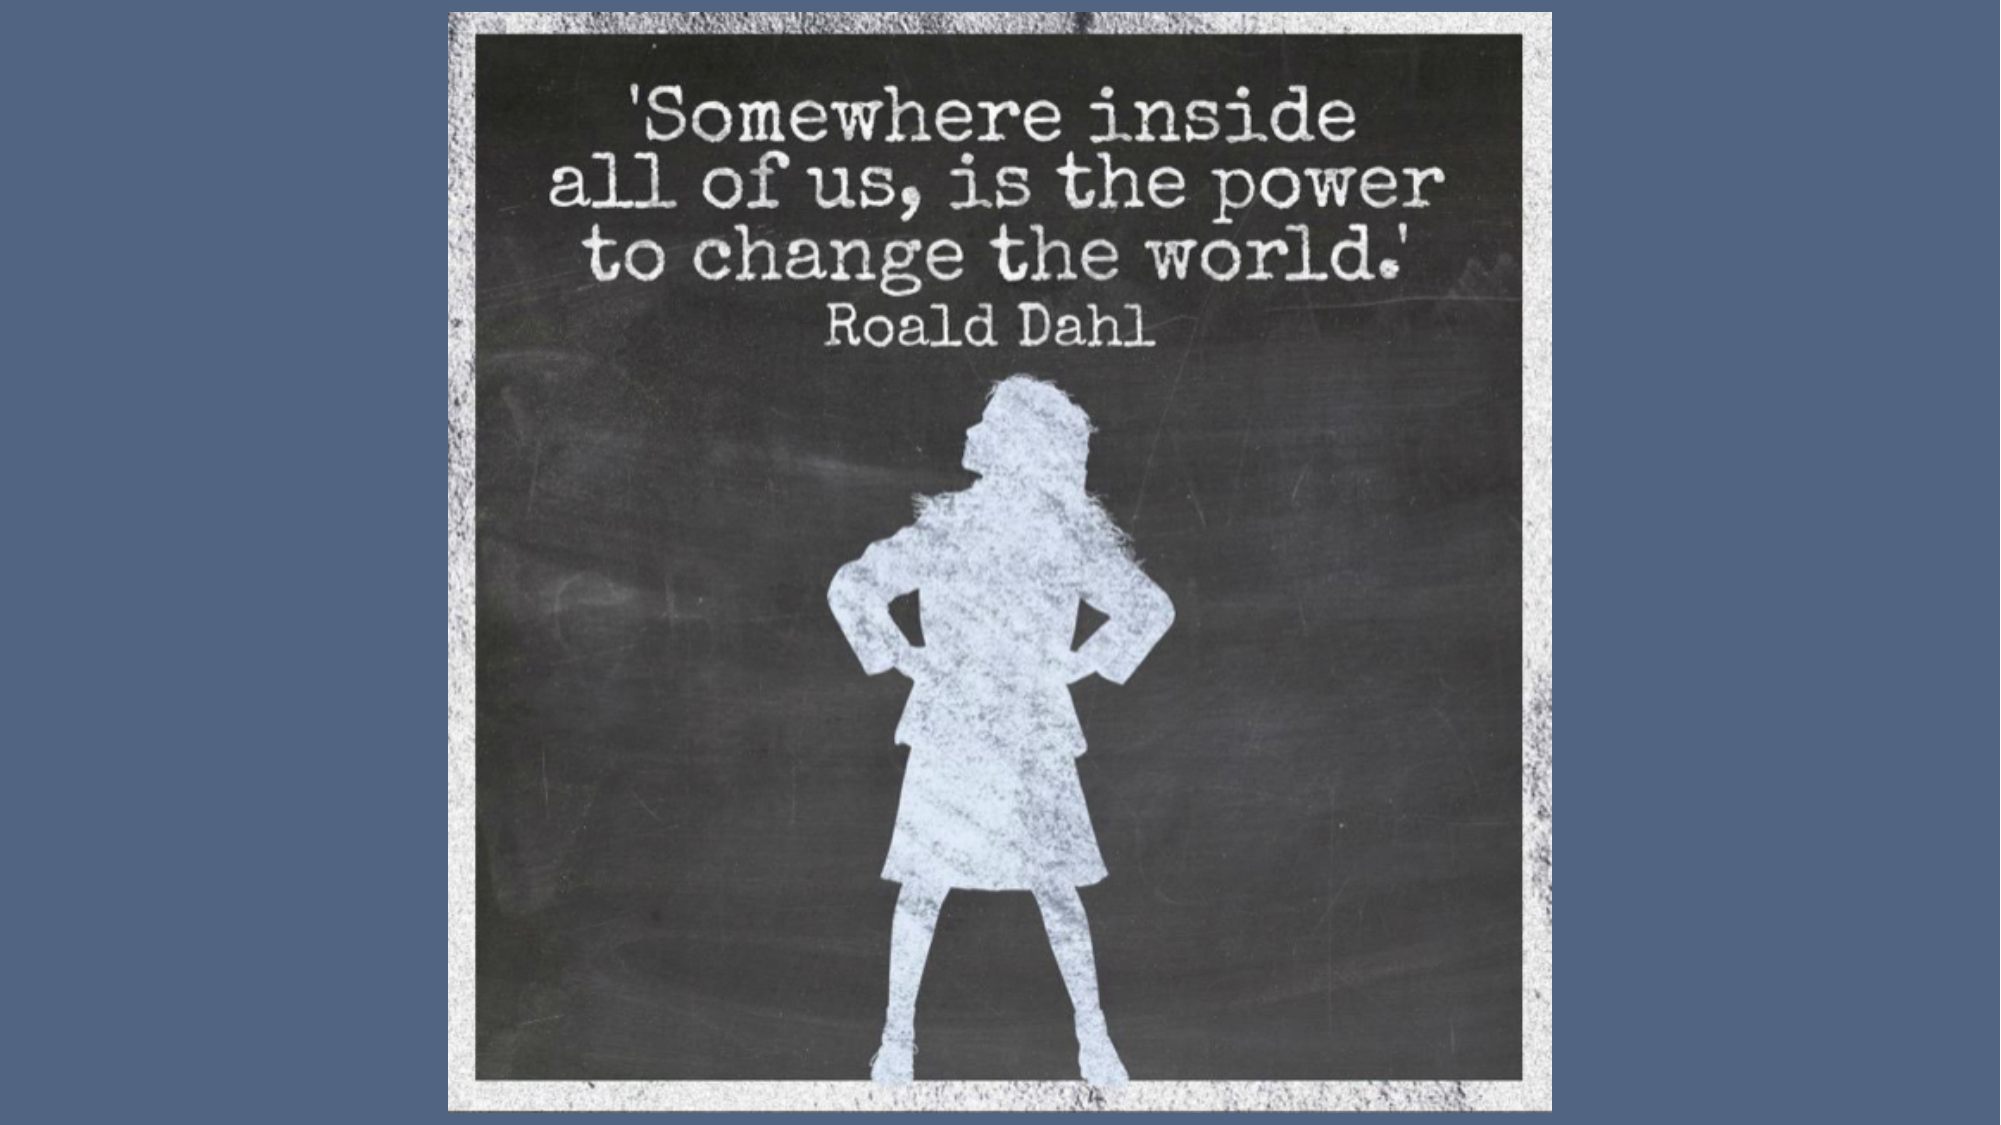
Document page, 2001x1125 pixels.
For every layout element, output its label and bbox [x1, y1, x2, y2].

picture [448, 12, 1552, 1113]
